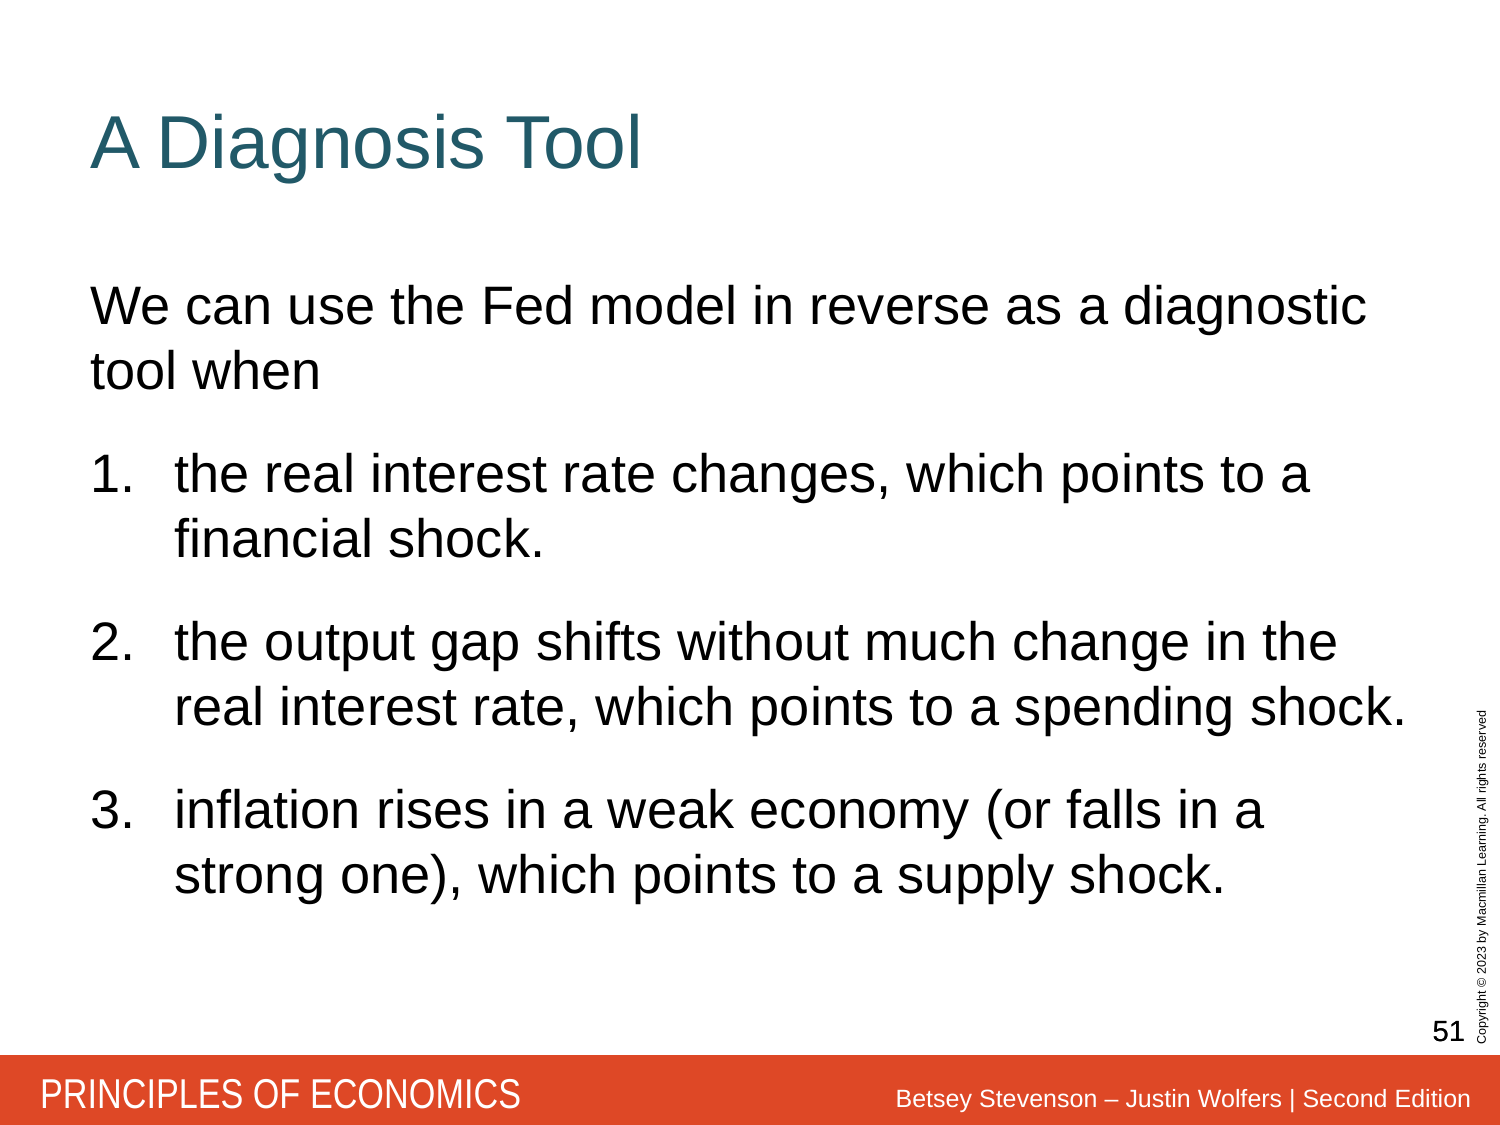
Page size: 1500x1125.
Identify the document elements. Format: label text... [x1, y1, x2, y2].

list We can use the Fed model in reverse as a diagnostic tool when the real interest rate changes, which points to a financial shock. the output gap shifts without much change in the real interest rate, which points to a spending shock. inflation rises in a weak economy (or falls in a strong one), which points to a supply shock. [75, 262, 1425, 1005]
title A Diagnosis Tool [75, 45, 1425, 233]
